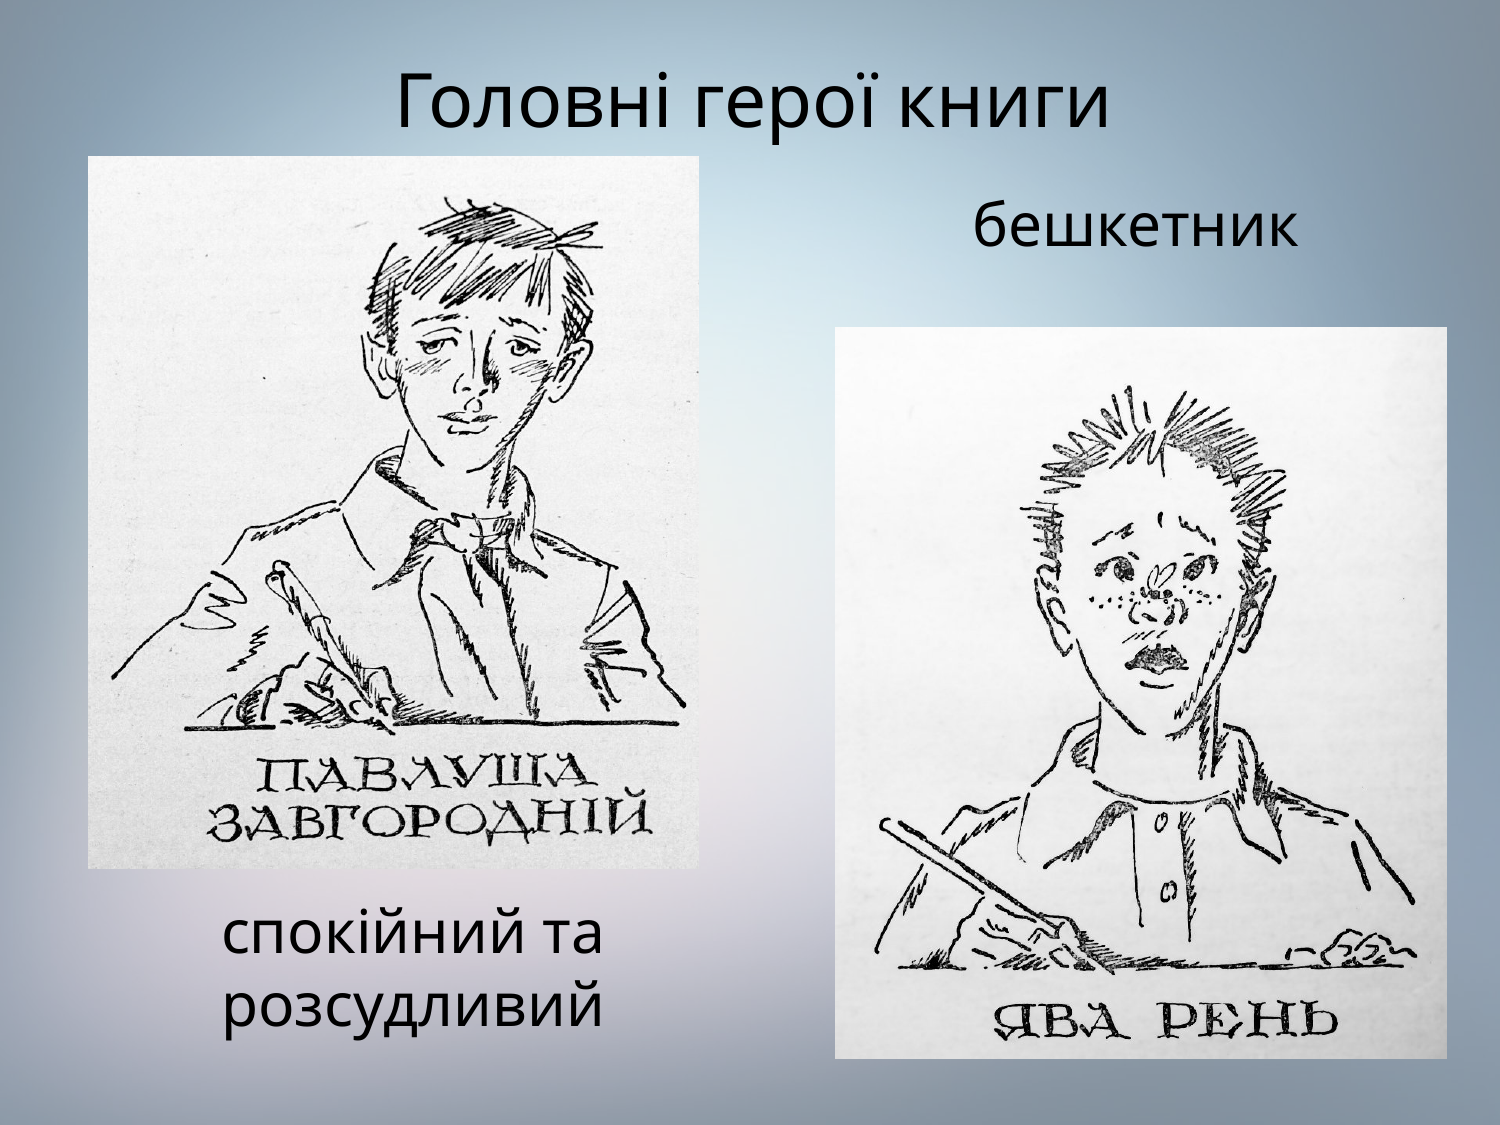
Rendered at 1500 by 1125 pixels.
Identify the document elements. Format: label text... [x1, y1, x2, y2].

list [834, 327, 1447, 1059]
text_box спокійний та розсудливий [53, 872, 774, 1059]
picture [88, 156, 700, 870]
title Головні герої книги [83, 45, 1425, 149]
text_box бешкетник [832, 163, 1424, 282]
